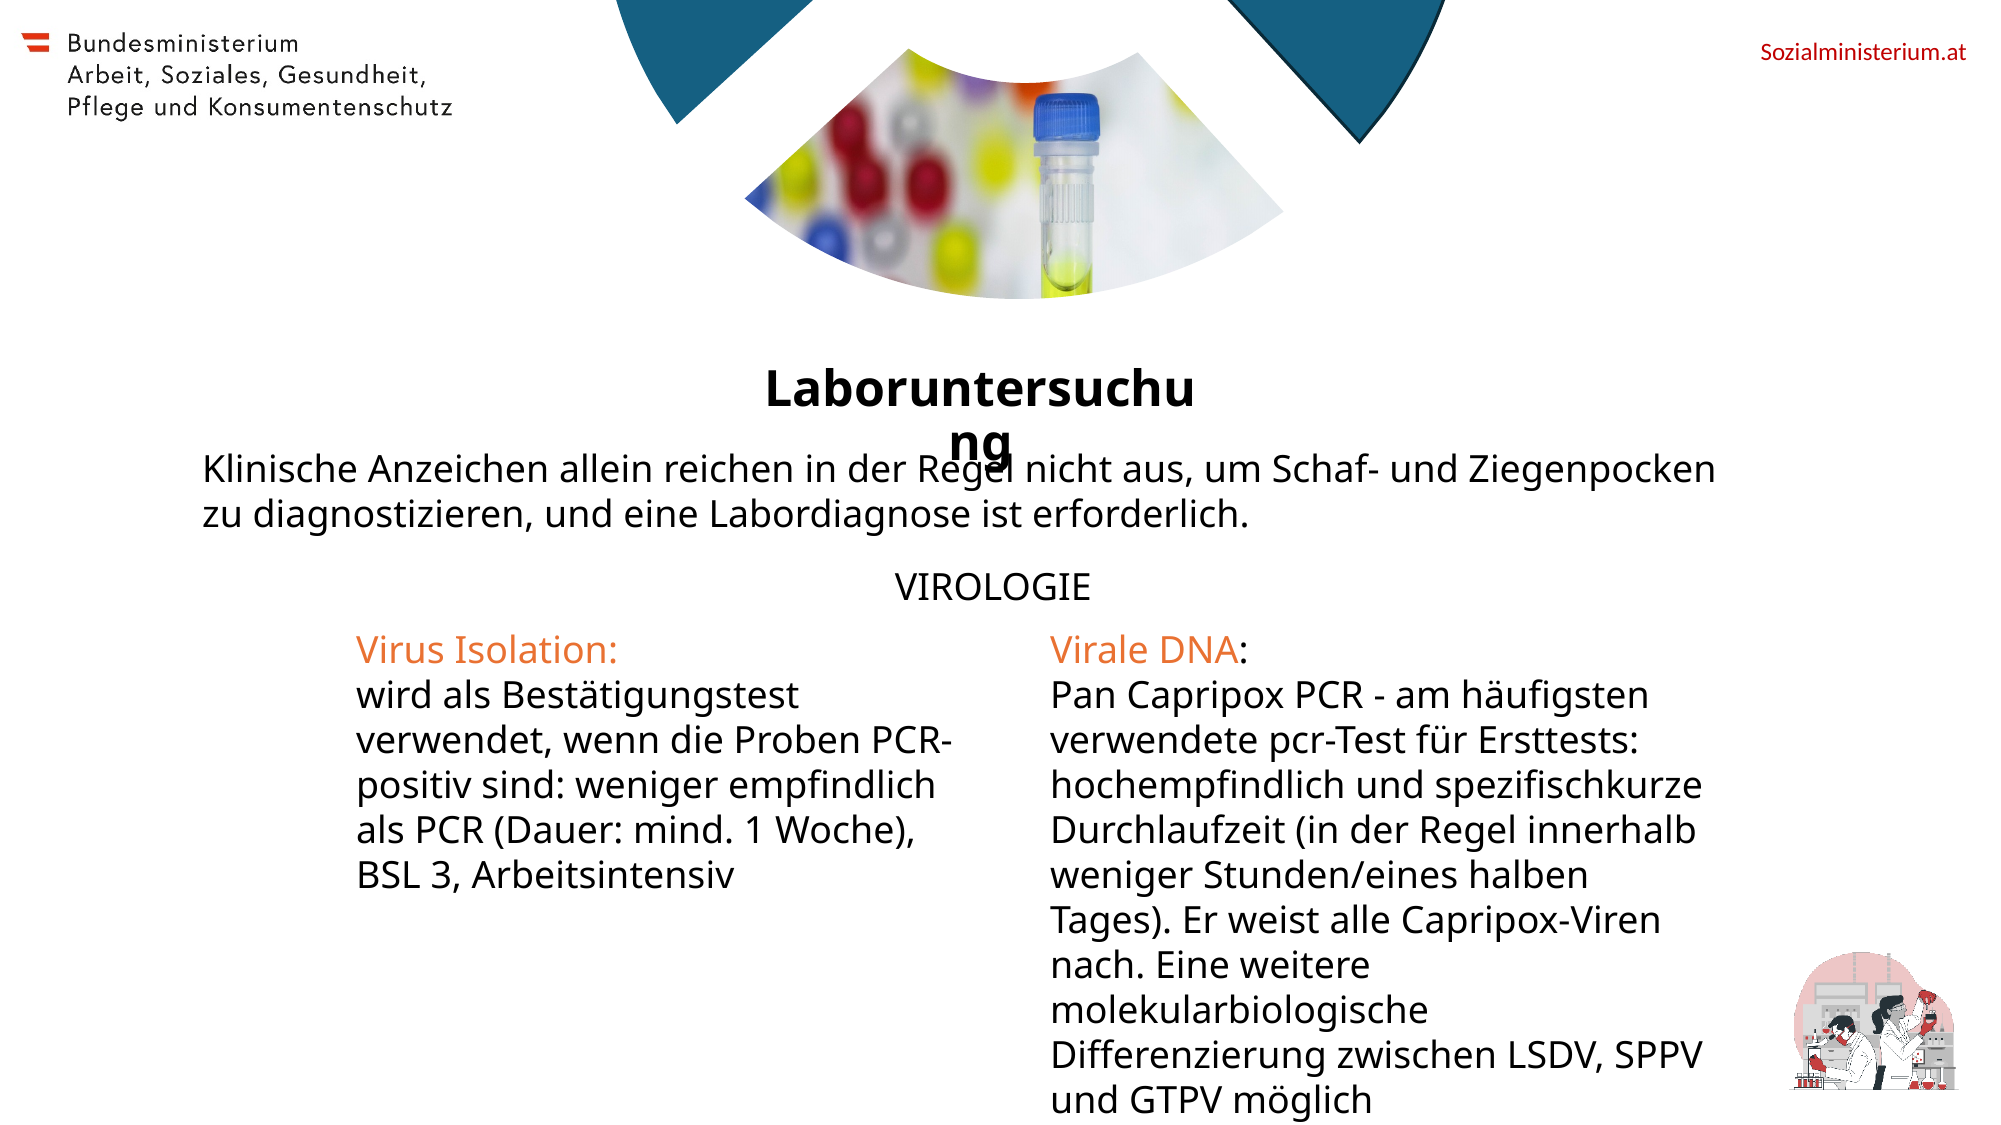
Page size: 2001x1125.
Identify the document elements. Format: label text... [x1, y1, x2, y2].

text_box VIROLOGIE [880, 556, 1119, 616]
text_box Virale DNA: Pan Capripox PCR - am häufigsten verwendete pcr-Test für Ersttests: hochempfindlich und spezifischkurze Durchlaufzeit (in der Regel innerhalb weniger Stunden/eines halben Tages). Er weist alle Capripox-Viren nach. Eine weitere molekularbiologische Differenzierung zwischen LSDV, SPPV und GTPV möglich [1034, 618, 1722, 1125]
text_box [610, 0, 1460, 305]
picture [3, 15, 470, 134]
picture [1785, 938, 1960, 1113]
text_box Klinische Anzeichen allein reichen in der Regel nicht aus, um Schaf- und Ziegenpocken zu diagnostizieren, und eine Labordiagnose ist erforderlich. [187, 437, 1775, 543]
text_box Sozialministerium.at [1745, 27, 2000, 73]
subtitle Laboruntersuchung [739, 355, 1222, 431]
text_box Virus Isolation: wird als Bestätigungstest verwendet, wenn die Proben PCR-positiv sind: weniger empfindlich als PCR (Dauer: mind. 1 Woche), BSL 3, Arbeitsintensiv [341, 618, 982, 949]
